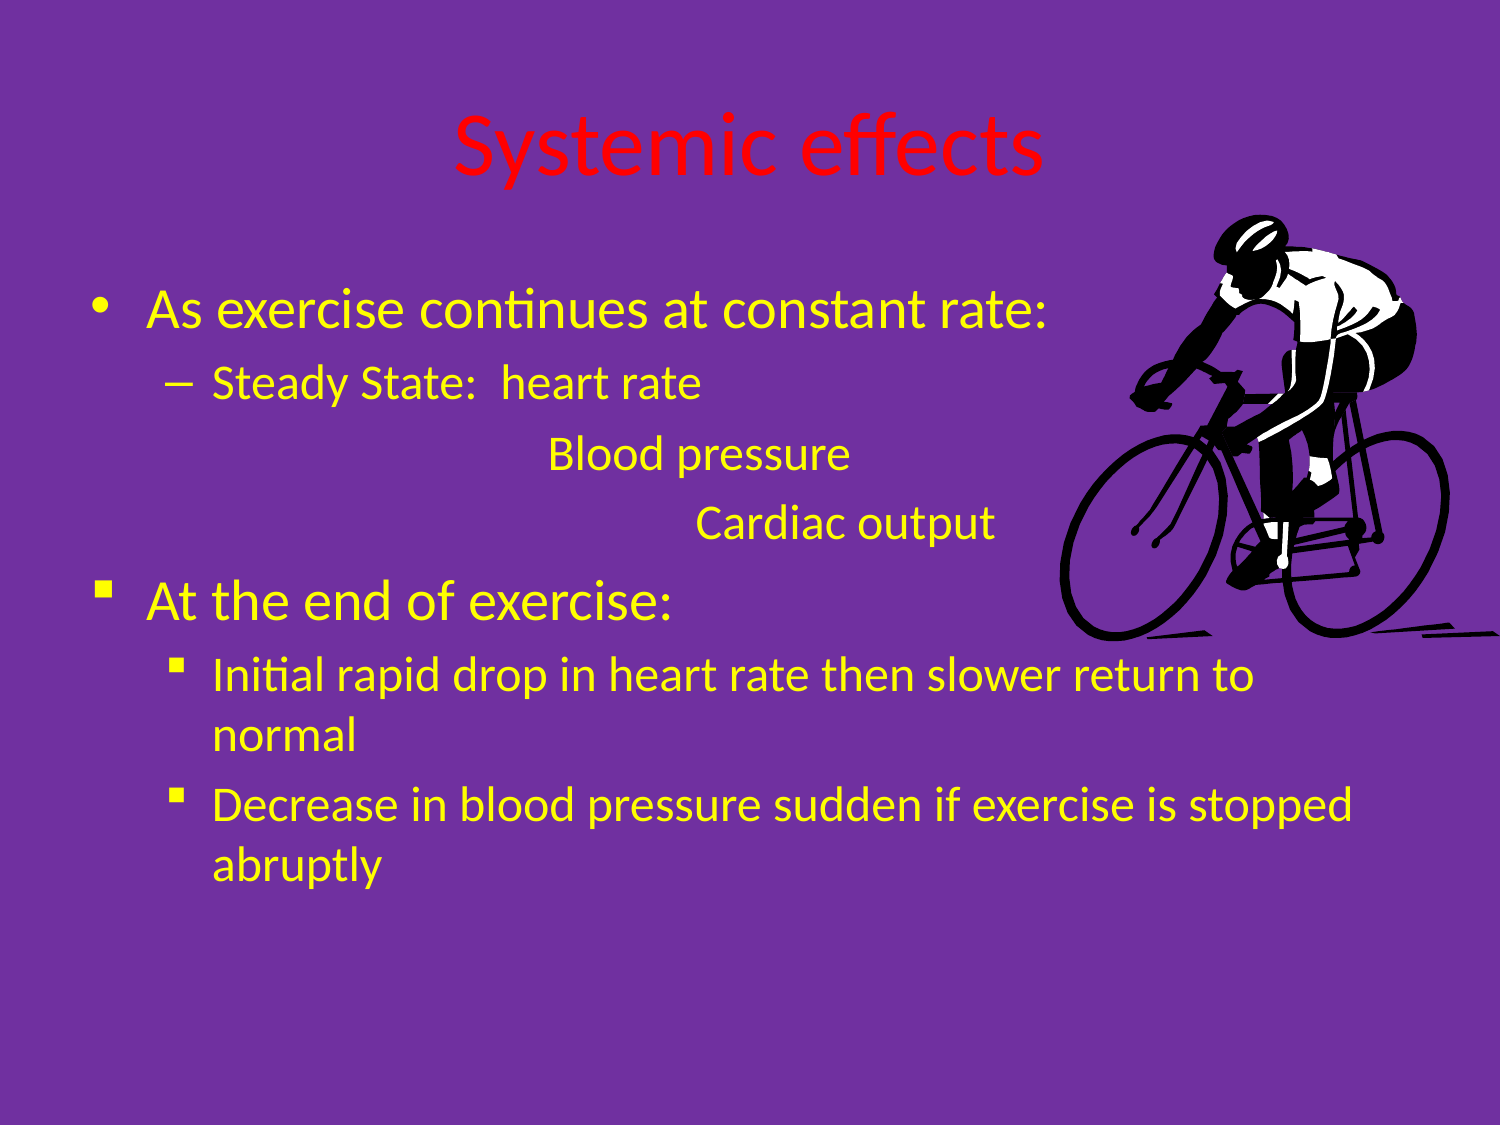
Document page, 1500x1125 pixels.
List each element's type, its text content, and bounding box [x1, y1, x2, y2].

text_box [1049, 212, 1500, 655]
list As exercise continues at constant rate: Steady State: heart rate Blood pressure Cardiac output At the end of exercise: Initial rapid drop in heart rate then slower return to normal Decrease in blood pressure sudden if exercise is stopped abruptly [75, 262, 1425, 1005]
title Systemic effects [75, 45, 1425, 233]
